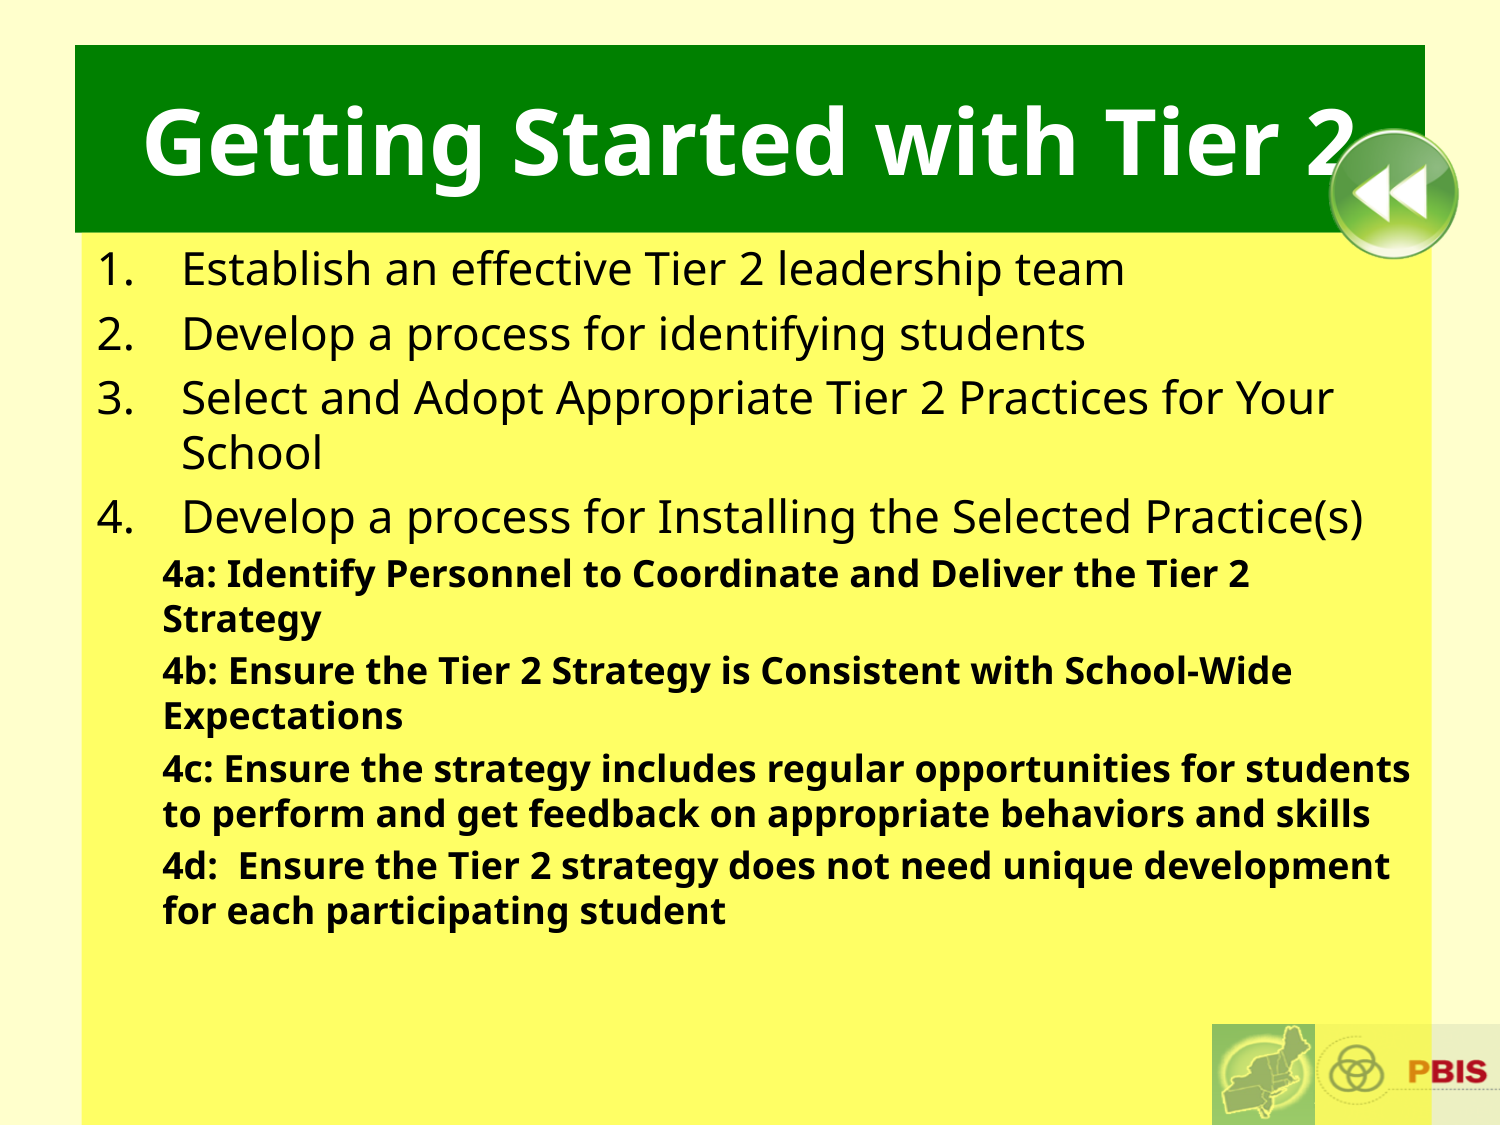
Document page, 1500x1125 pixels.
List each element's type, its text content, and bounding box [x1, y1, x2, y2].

title Getting Started with Tier 2 [74, 44, 1426, 233]
list Establish an effective Tier 2 leadership team Develop a process for identifying students Select and Adopt Appropriate Tier 2 Practices for Your School Develop a process for Installing the Selected Practice(s) 4a: Identify Personnel to Coordinate and Deliver the Tier 2 Strategy 4b: Ensure the Tier 2 Strategy is Consistent with School-Wide Expectations 4c: Ensure the strategy includes regular opportunities for students to perform and get feedback on appropriate behaviors and skills 4d: Ensure the Tier 2 strategy does not need unique development for each participating student [81, 232, 1432, 1125]
picture [1432, 1024, 1500, 1125]
picture [1324, 124, 1463, 263]
